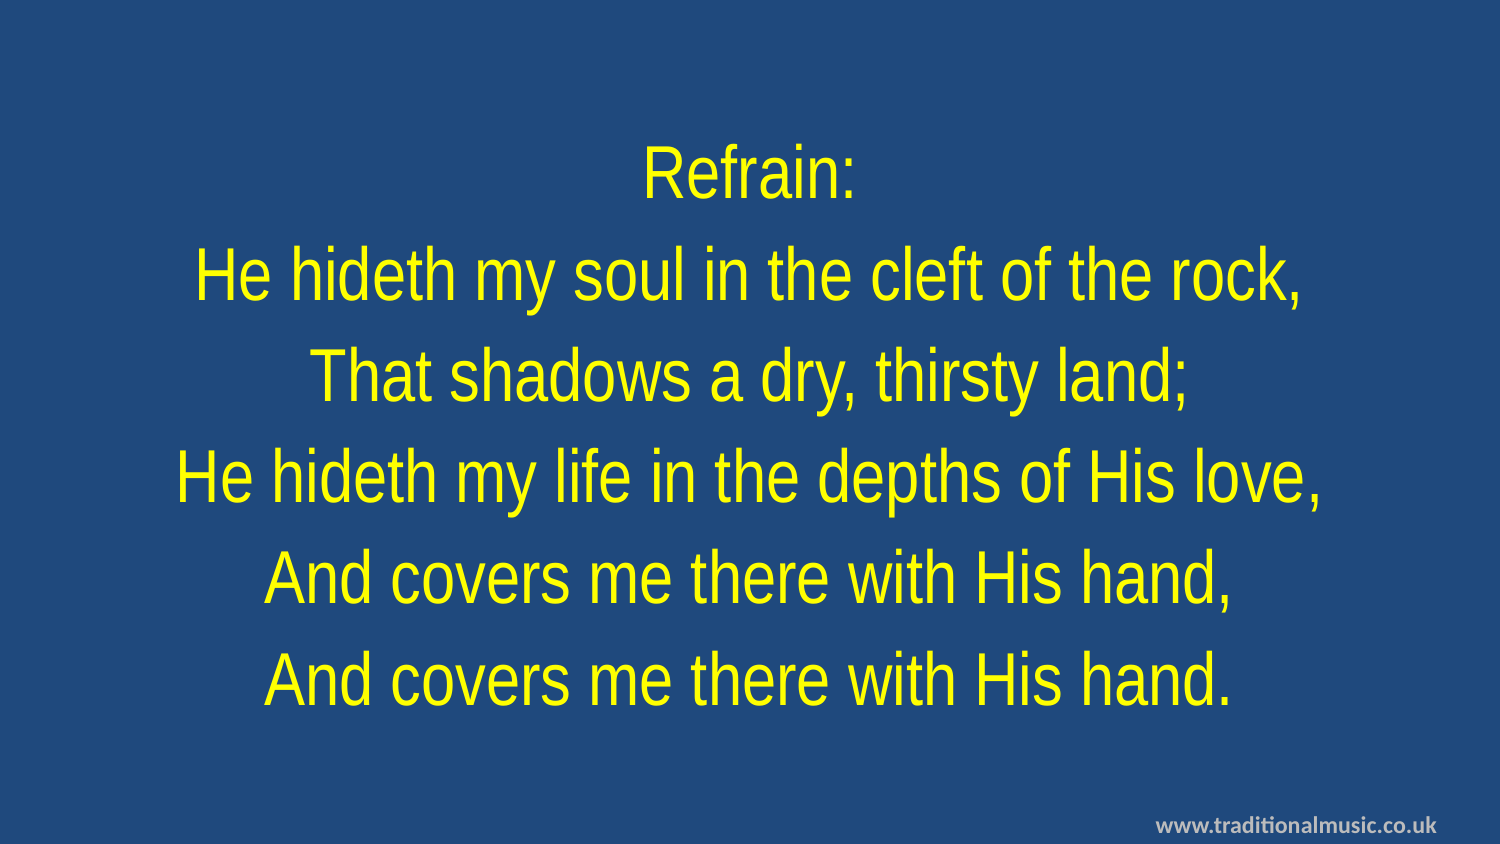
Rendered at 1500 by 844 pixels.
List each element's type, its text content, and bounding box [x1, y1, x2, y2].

list Refrain: He hideth my soul in the cleft of the rock, That shadows a dry, thirsty land; He hideth my life in the depths of His love, And covers me there with His hand, And covers me there with His hand. [0, 0, 1500, 844]
